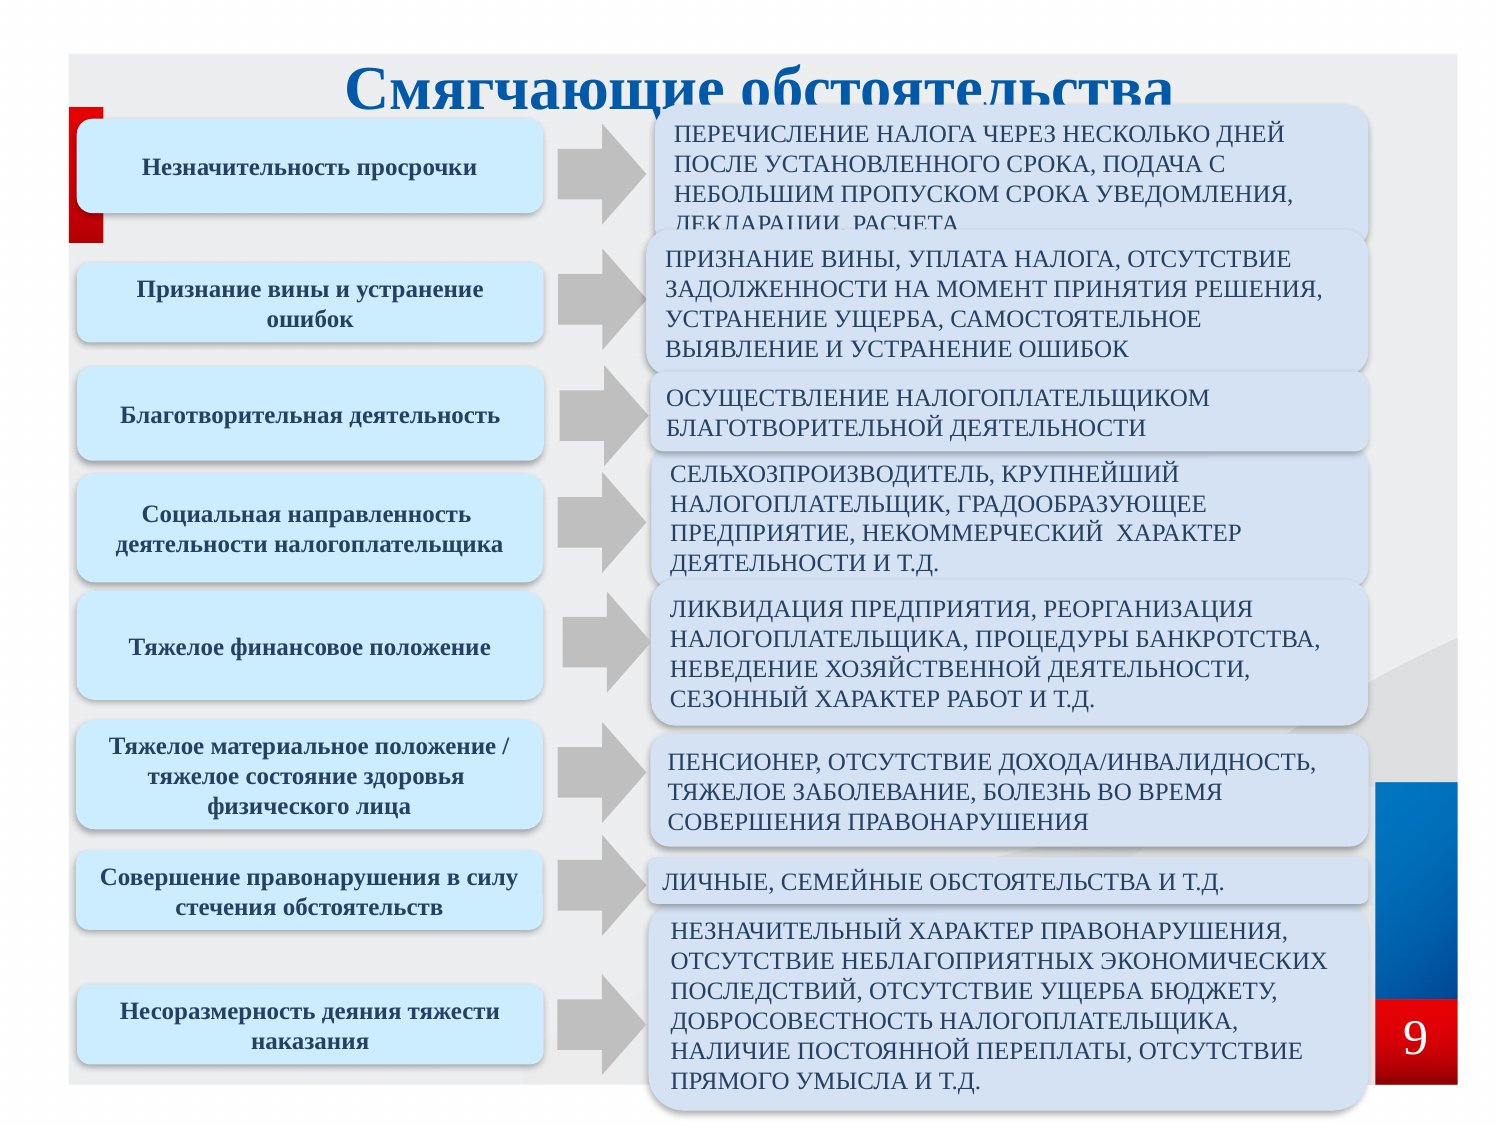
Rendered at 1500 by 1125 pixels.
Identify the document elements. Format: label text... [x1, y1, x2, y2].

text_box [528, 313, 634, 450]
text_box [555, 469, 648, 575]
text_box Перечисление налога через несколько дней после установленного срока, подача с небольшим пропуском срока уведомления, декларации, расчета [654, 104, 1369, 238]
text_box Осуществление налогоплательщиком благотворительной деятельности [650, 371, 1369, 452]
text_box [556, 246, 640, 318]
text_box [555, 719, 648, 825]
slide_number 9 [1369, 991, 1468, 1095]
text_box Признание вины и устранение ошибок [77, 262, 544, 343]
text_box Совершение правонарушения в силу стечения обстоятельств [76, 850, 543, 930]
text_box Незначительный характер правонарушения, отсутствие неблагоприятных экономических последствий, отсутствие ущерба бюджету, добросовестность налогоплательщика, наличие постоянной переплаты, отсутствие прямого умысла и т.д. [648, 913, 1369, 1111]
text_box [560, 589, 653, 695]
text_box [528, 578, 634, 715]
text_box Благотворительная деятельность [77, 366, 544, 461]
picture [0, 0, 1500, 1125]
text_box [1133, 540, 1454, 756]
text_box Смягчающие обстоятельства [96, 37, 1424, 132]
text_box Ликвидация предприятия, реорганизация налогоплательщика, процедуры банкротства, неведение хозяйственной деятельности, сезонный характер работ и т.д. [651, 579, 1133, 726]
text_box Незначительность просрочки [76, 118, 544, 214]
text_box Признание вины, уплата налога, отсутствие задолженности на момент принятия решения, устранение ущерба, самостоятельное выявление и устранение ошибок [646, 229, 1369, 372]
text_box [555, 832, 642, 938]
text_box Социальная направленность деятельности налогоплательщика [76, 473, 544, 583]
text_box Сельхозпроизводитель, крупнейший налогоплательщик, градообразующее предприятие, некоммерческий характер деятельности и т.д. [651, 456, 1369, 583]
text_box Пенсионер, отсутствие дохода/инвалидность, тяжелое заболевание, болезнь во время совершения правонарушения [650, 733, 1369, 847]
text_box [555, 972, 648, 1078]
text_box Несоразмерность деяния тяжести наказания [77, 984, 544, 1065]
text_box [534, 845, 640, 982]
text_box [557, 363, 645, 469]
text_box Тяжелое финансовое положение [76, 590, 528, 700]
text_box Тяжелое материальное положение / тяжелое состояние здоровья физического лица [76, 720, 543, 830]
text_box [555, 121, 648, 227]
text_box Личные, семейные обстоятельства и т.д. [648, 857, 1369, 904]
